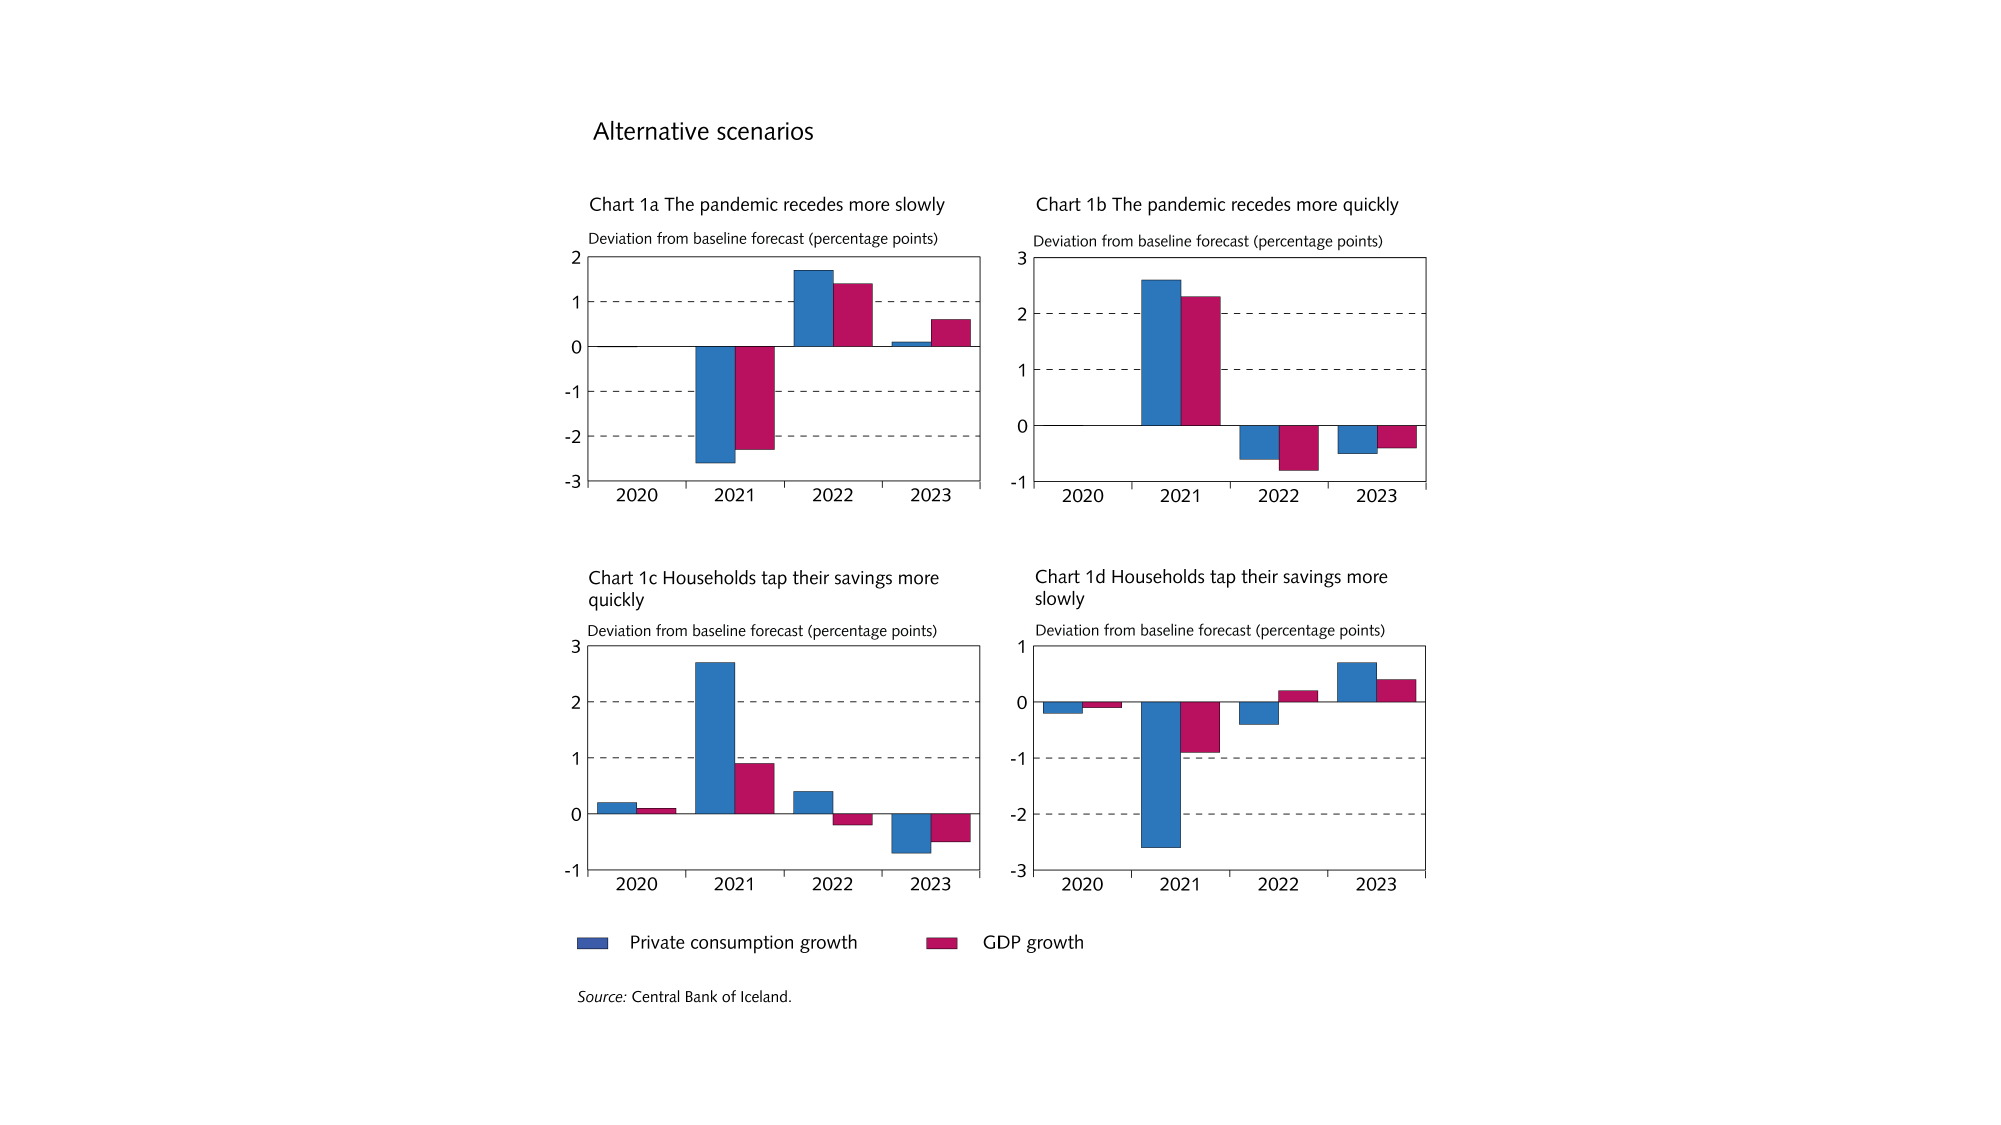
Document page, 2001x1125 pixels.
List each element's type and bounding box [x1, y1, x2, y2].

picture [563, 118, 1436, 1006]
